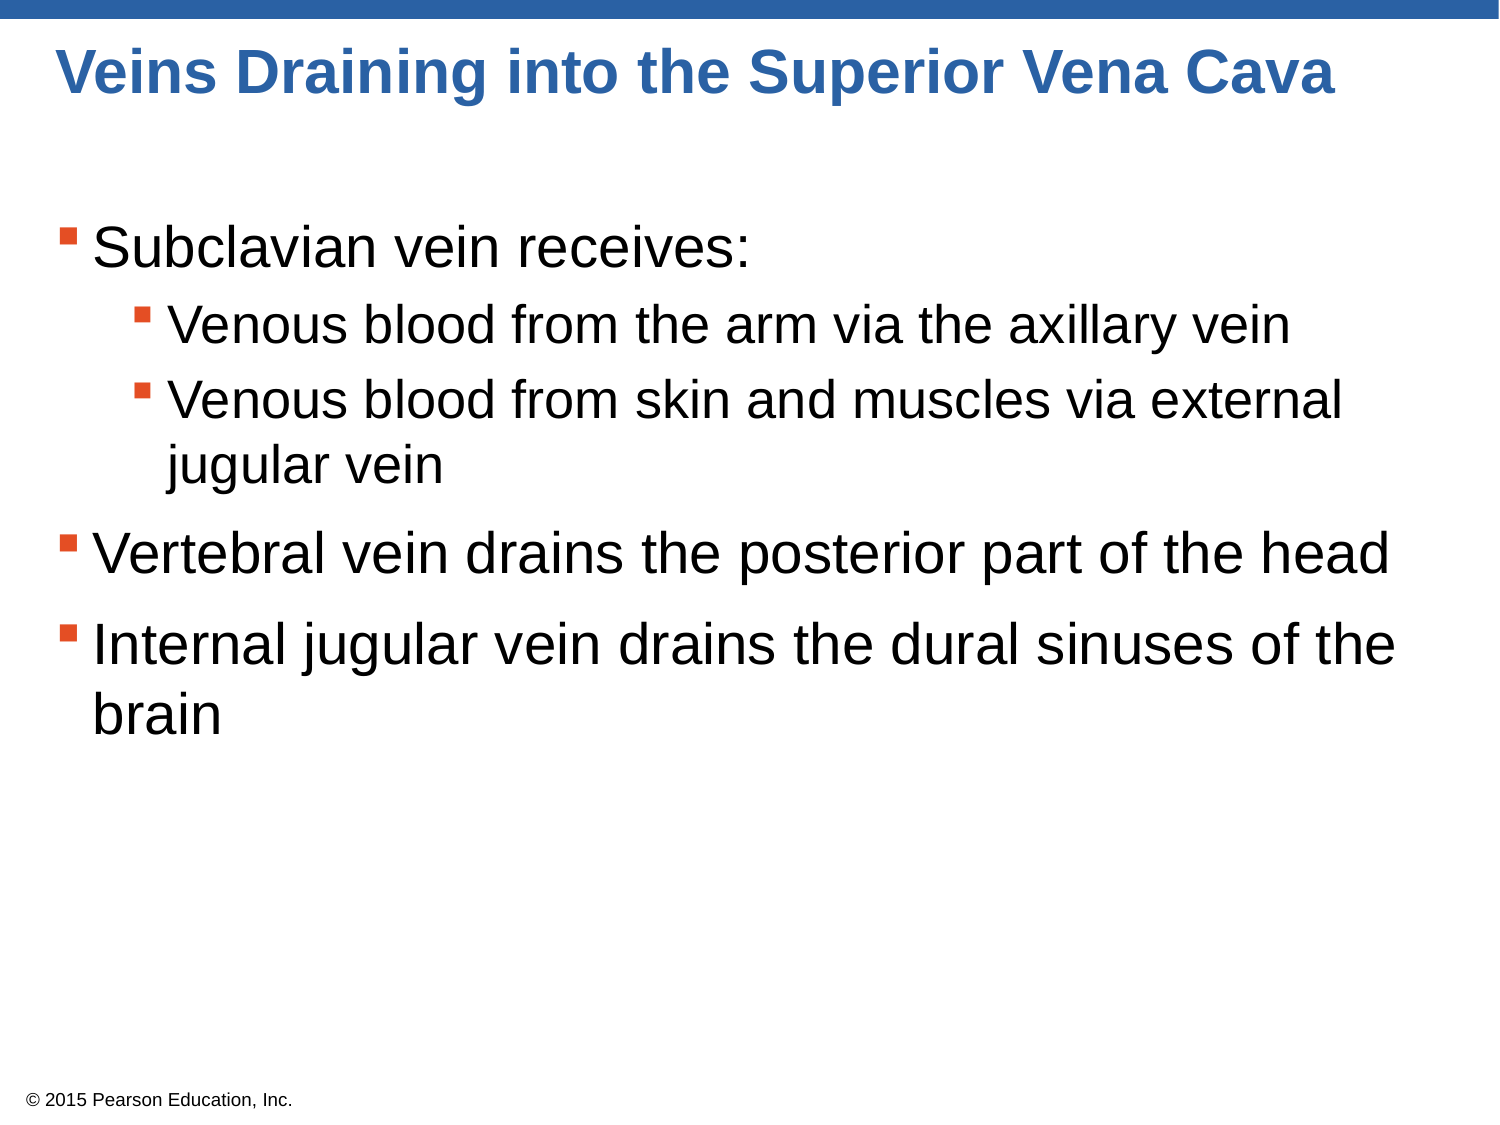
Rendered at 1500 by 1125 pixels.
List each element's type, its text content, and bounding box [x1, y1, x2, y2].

footer © 2015 Pearson Education, Inc. [11, 1077, 518, 1121]
title Veins Draining into the Superior Vena Cava [40, 31, 1460, 189]
list Subclavian vein receives: Venous blood from the arm via the axillary vein Venous blood from skin and muscles via external jugular vein Vertebral vein drains the posterior part of the head Internal jugular vein drains the dural sinuses of the brain [40, 201, 1460, 1060]
